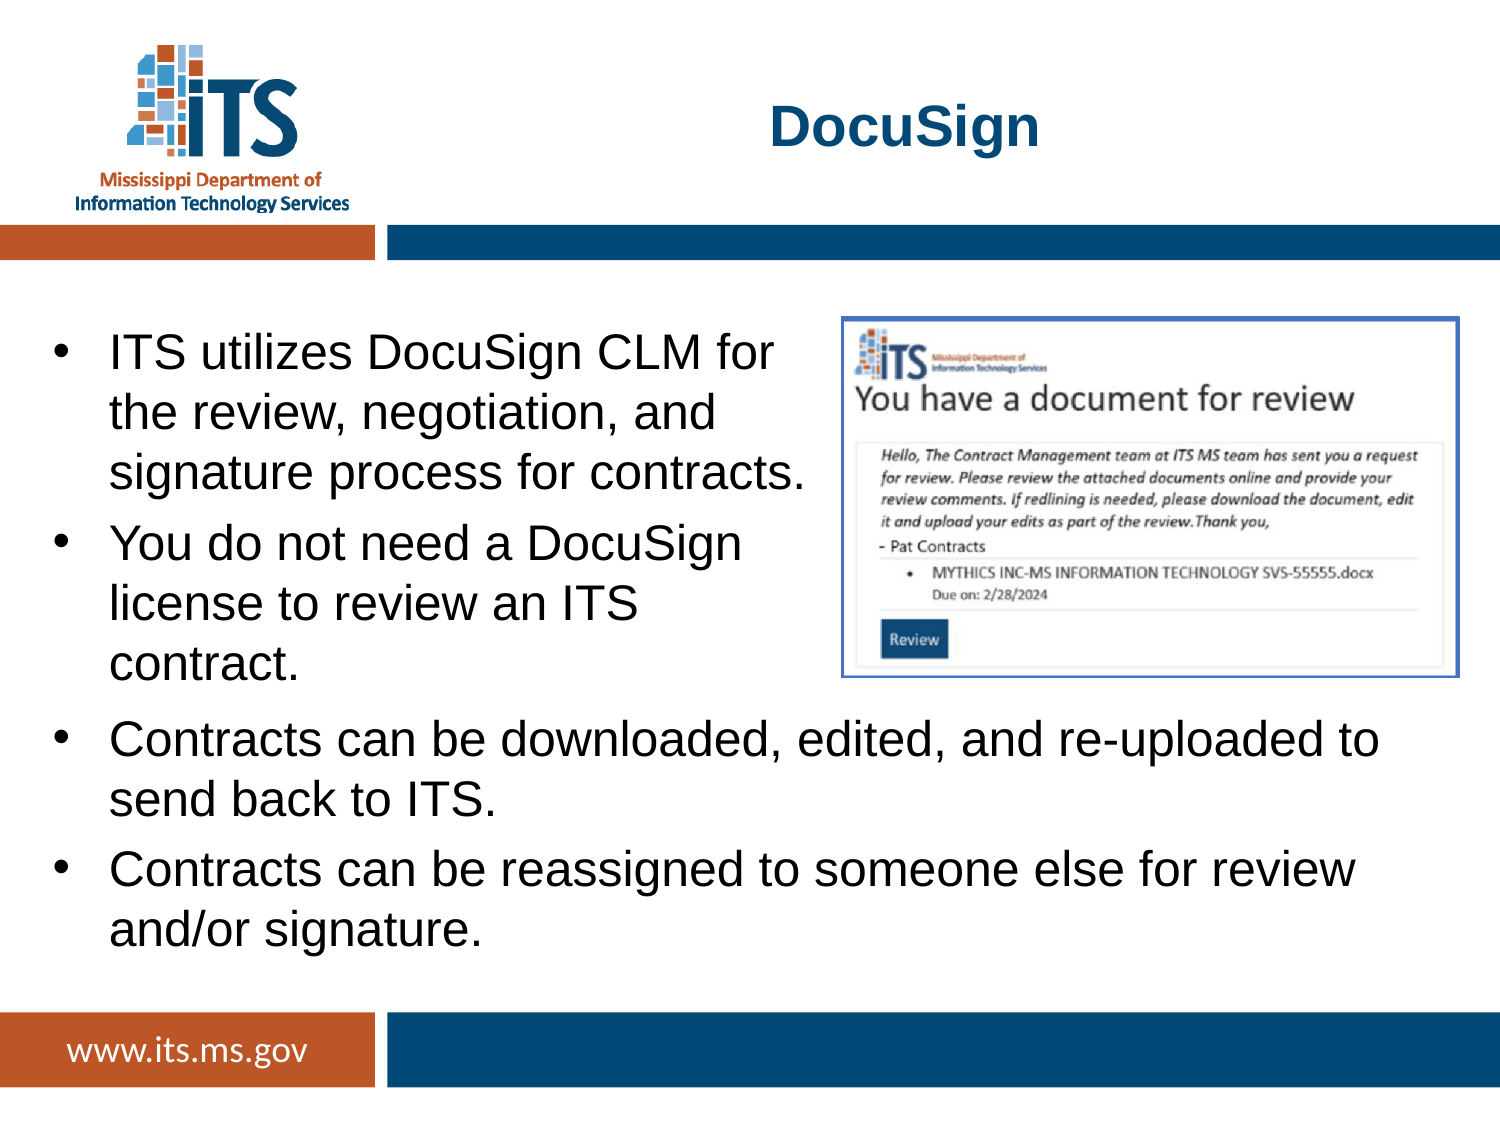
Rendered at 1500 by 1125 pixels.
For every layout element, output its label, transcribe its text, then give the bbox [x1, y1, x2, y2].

picture [76, 45, 349, 213]
text_box Contracts can be downloaded, edited, and re-uploaded to send back to ITS. Contracts can be reassigned to someone else for review and/or signature. [37, 698, 1463, 975]
text_box DocuSign [387, 39, 1424, 207]
text_box [387, 224, 1500, 261]
text_box www.its.ms.gov [37, 1017, 338, 1078]
picture [841, 316, 1460, 678]
text_box [386, 1011, 1500, 1088]
text_box ITS utilizes DocuSign CLM for the review, negotiation, and signature process for contracts. You do not need a DocuSign license to review an ITS contract. [37, 312, 845, 698]
text_box [0, 224, 375, 261]
text_box [0, 1011, 376, 1088]
